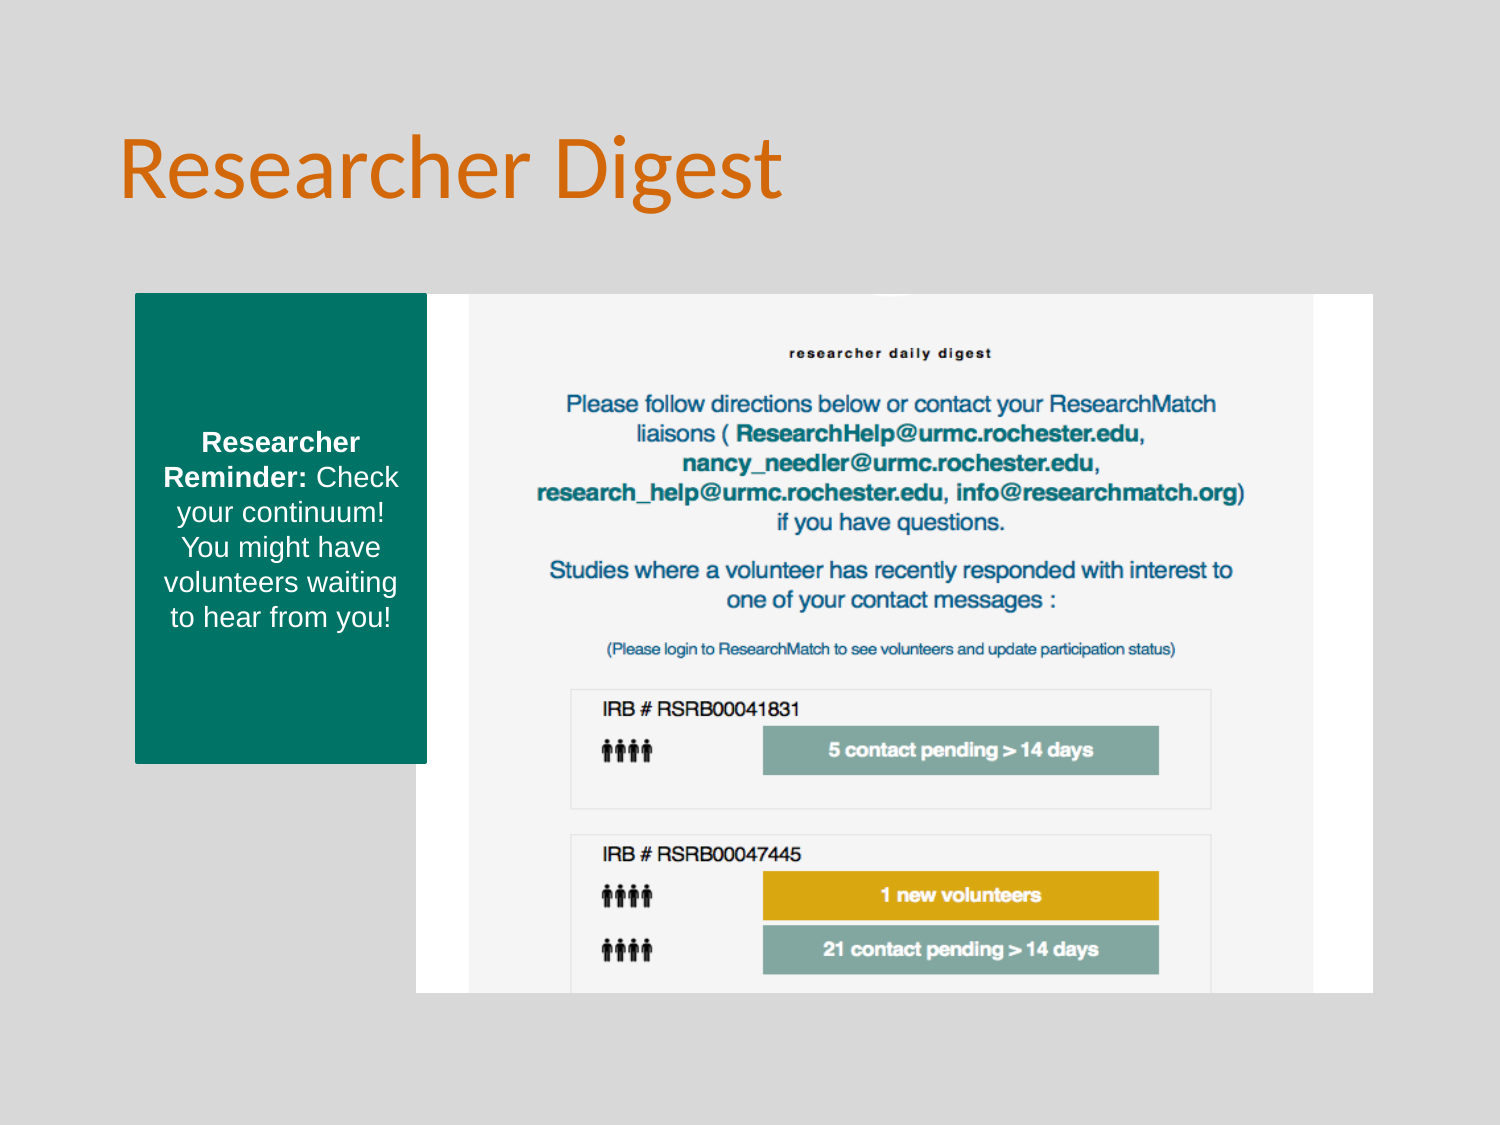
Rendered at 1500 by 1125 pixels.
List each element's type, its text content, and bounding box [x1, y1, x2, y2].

title Researcher Digest [103, 59, 1397, 278]
picture [416, 294, 1373, 994]
text_box Researcher Reminder: Check your continuum! You might have volunteers waiting to hear from you! [135, 293, 417, 764]
